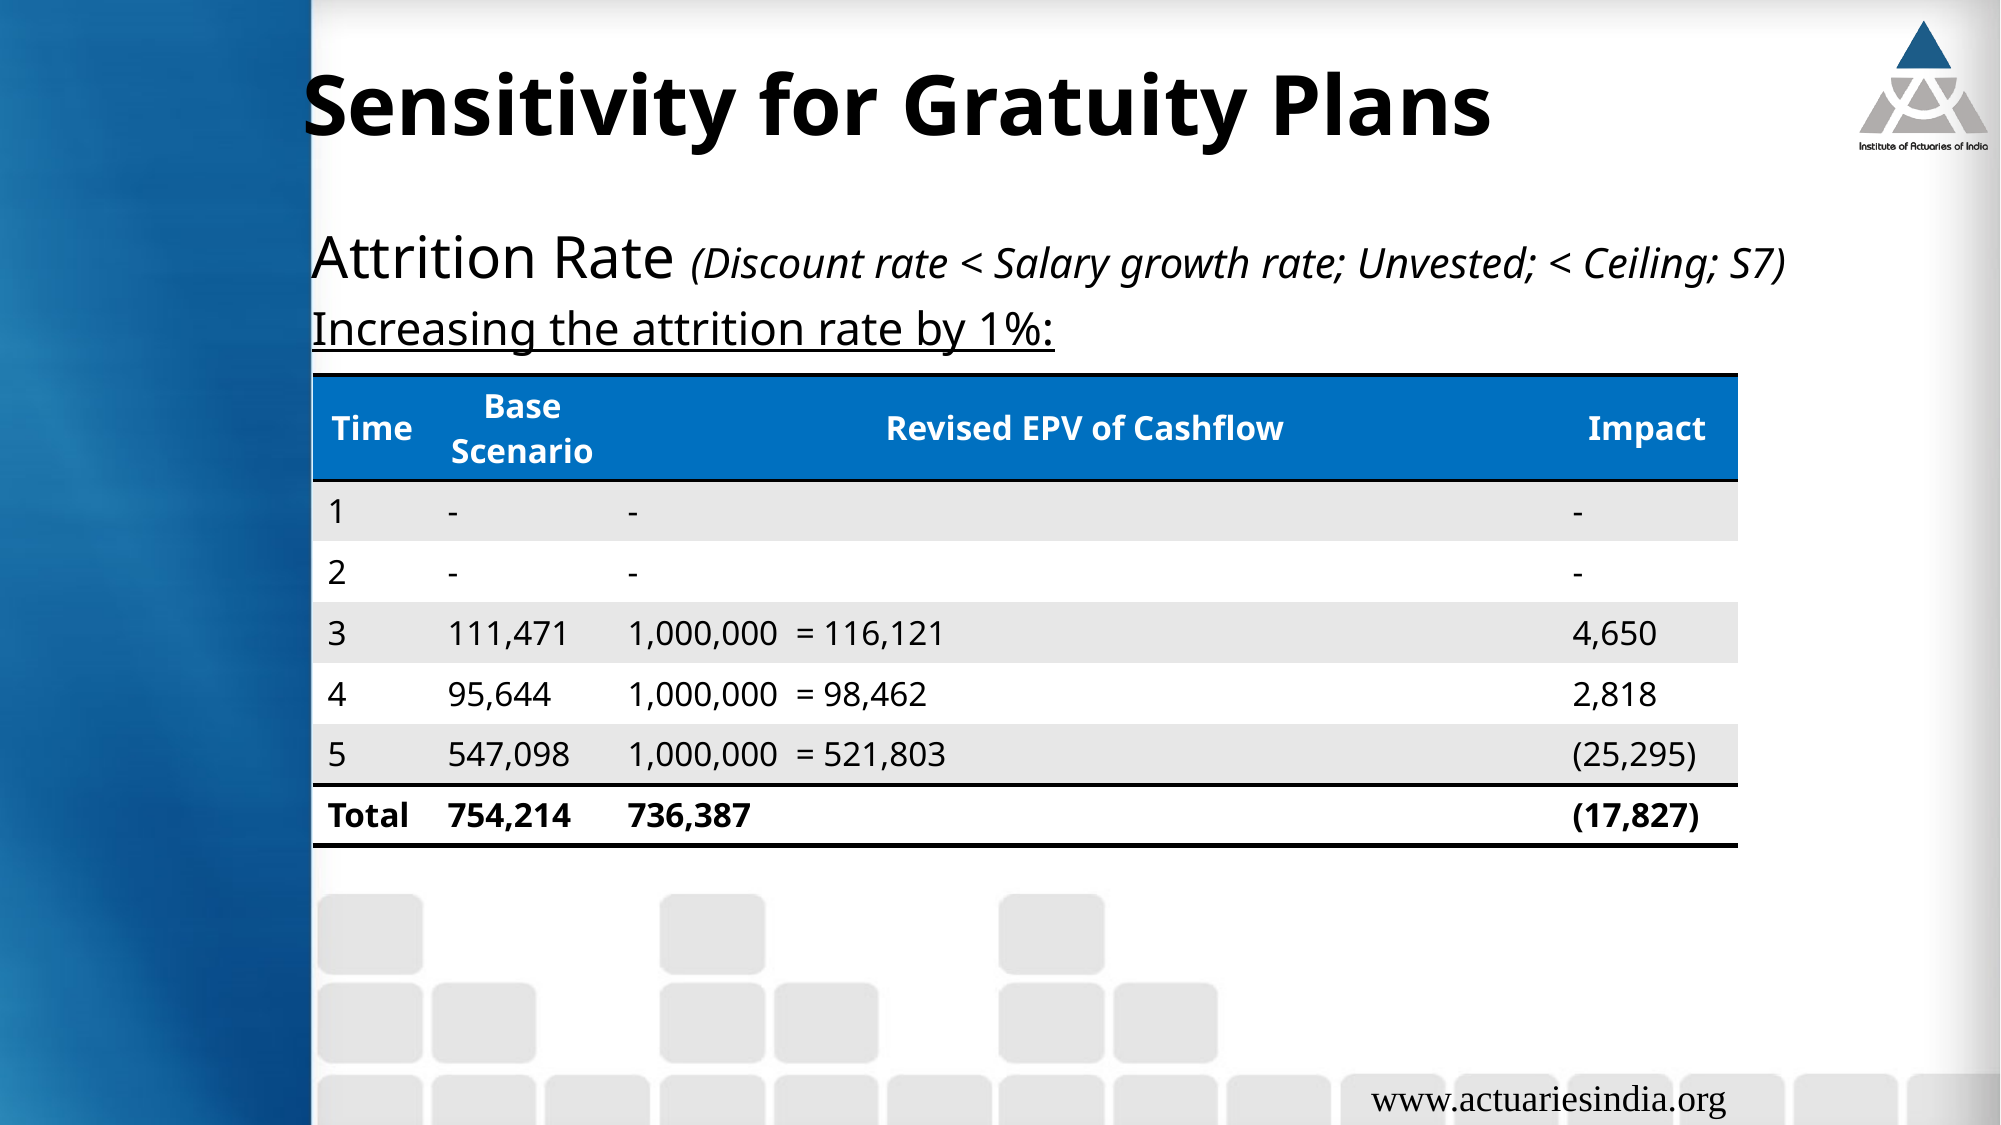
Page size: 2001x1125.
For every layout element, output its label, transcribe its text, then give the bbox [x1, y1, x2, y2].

text_box Sensitivity for Gratuity Plans [287, 37, 1775, 166]
text_box www.actuariesindia.org [1356, 1066, 1832, 1125]
picture [0, 0, 2001, 1125]
list Attrition Rate (Discount rate < Salary growth rate; Unvested; < Ceiling; S7) Increasing the attrition rate by 1%: [296, 212, 1860, 1051]
